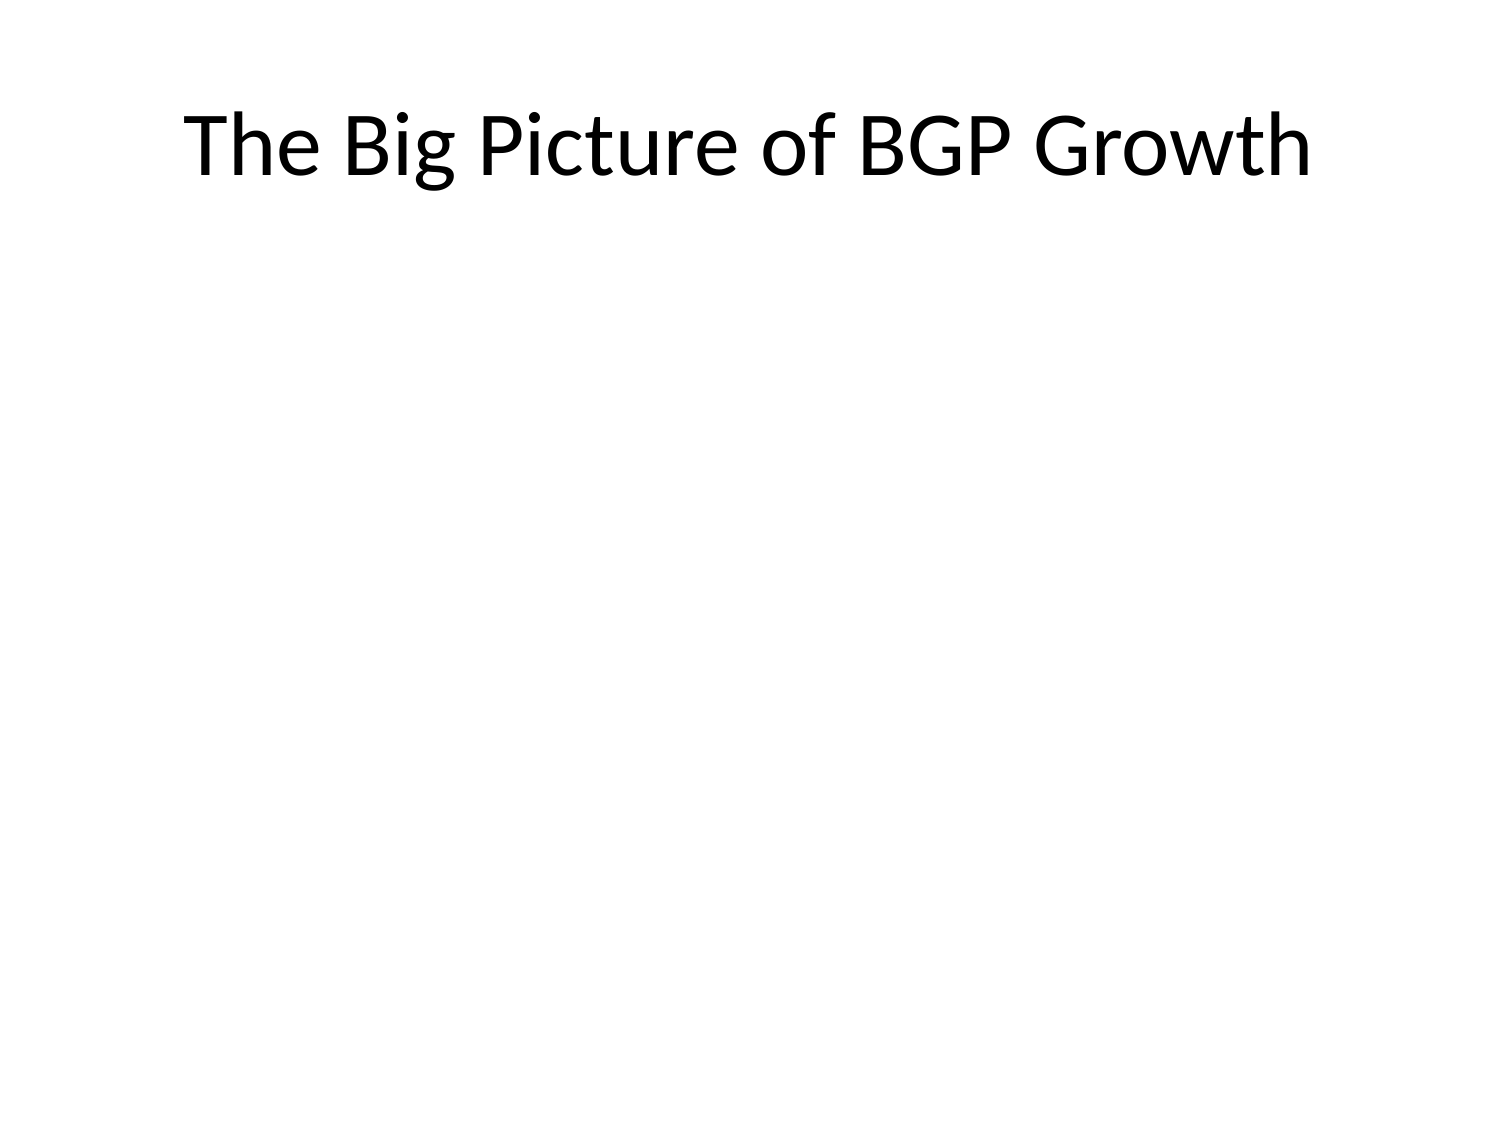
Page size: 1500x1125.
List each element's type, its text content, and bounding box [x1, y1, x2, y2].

title The Big Picture of BGP Growth [75, 45, 1425, 233]
